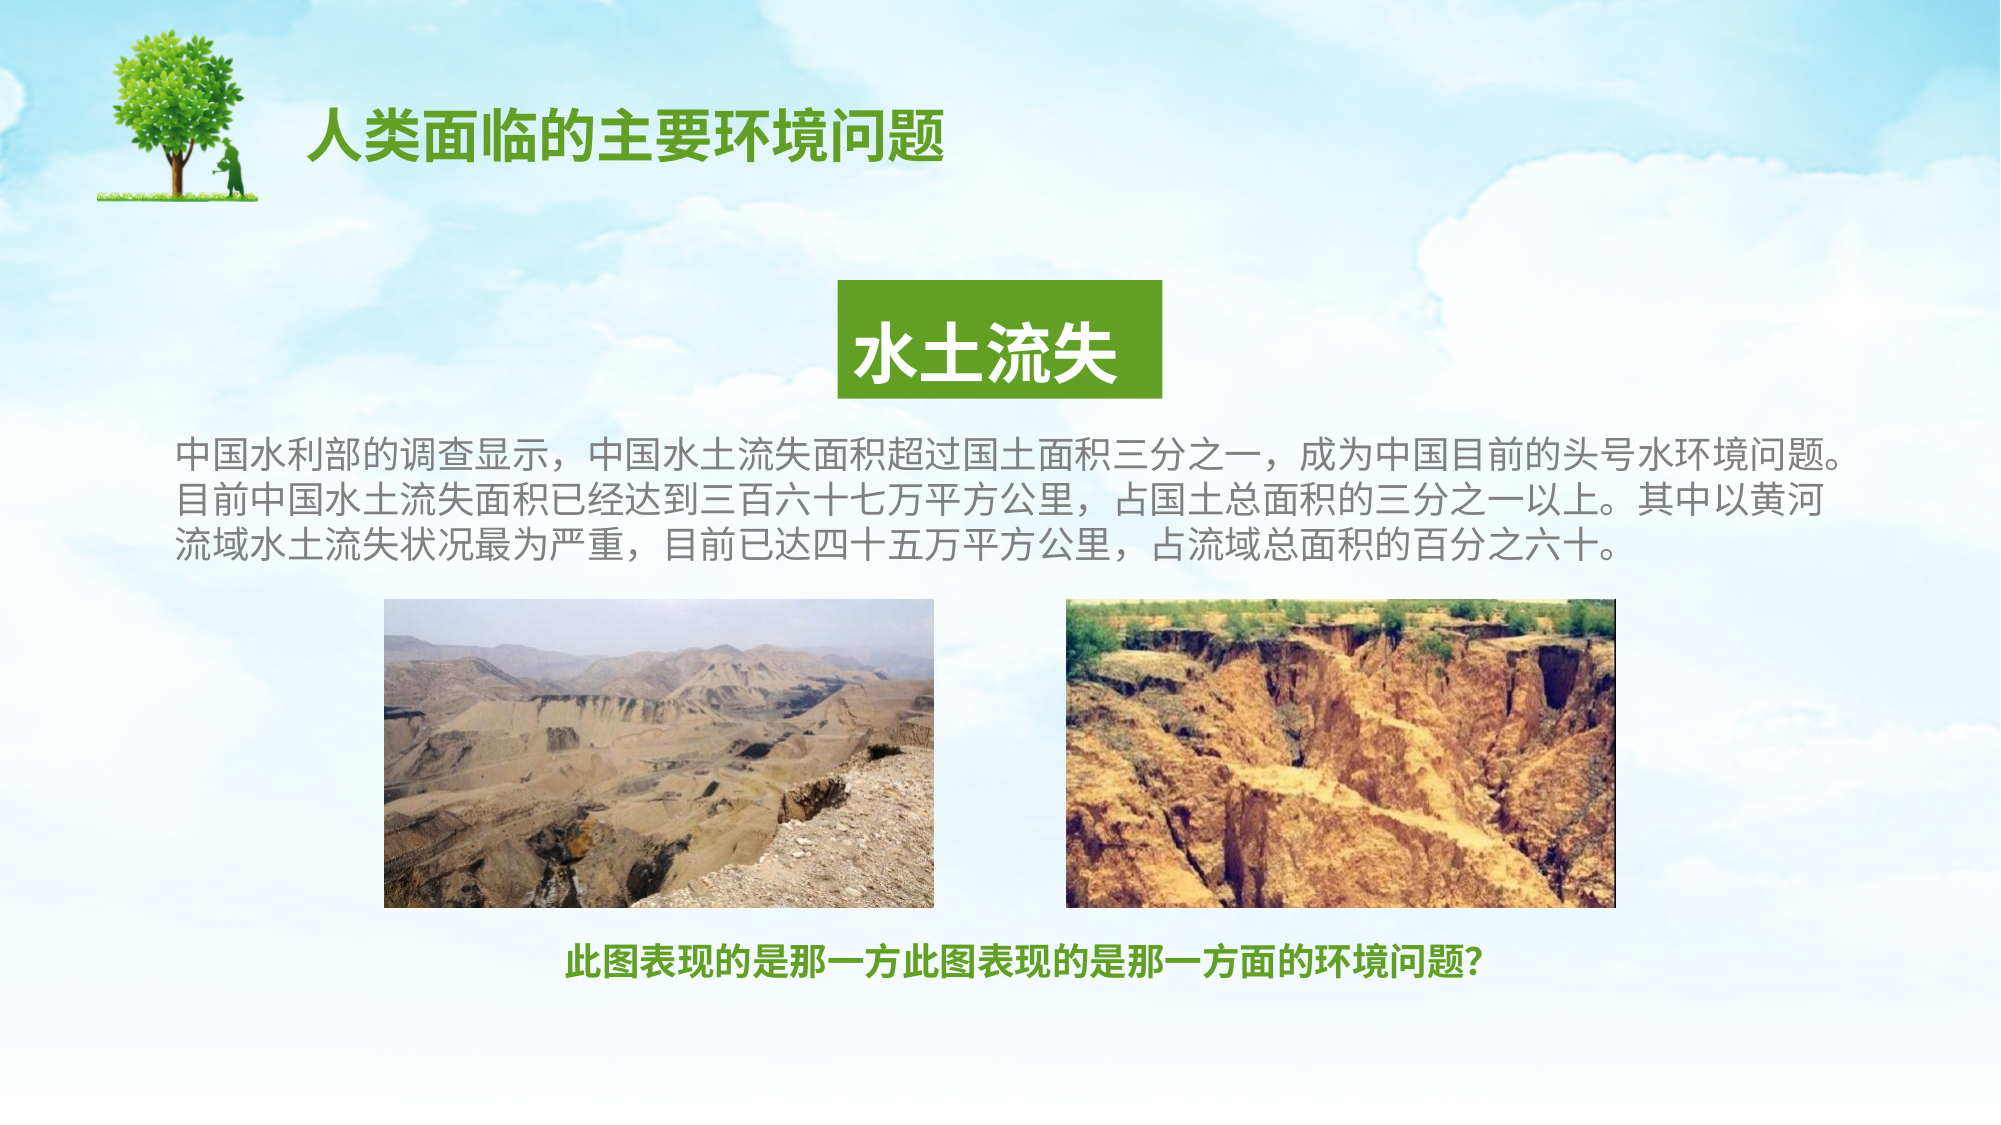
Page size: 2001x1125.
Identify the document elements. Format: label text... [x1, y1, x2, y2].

picture [0, 0, 2000, 1125]
text_box 中国水利部的调查显示，中国水土流失面积超过国土面积三分之一，成为中国目前的头号水环境问题。目前中国水土流失面积已经达到三百六十七万平方公里，占国土总面积的三分之一以上。其中以黄河流域水土流失状况最为严重，目前已达四十五万平方公里，占流域总面积的百分之六十。 [159, 423, 1850, 574]
text_box 水土流失 [837, 280, 1163, 399]
text_box 此图表现的是那一方此图表现的是那一方面的环境问题？ [550, 931, 2000, 991]
